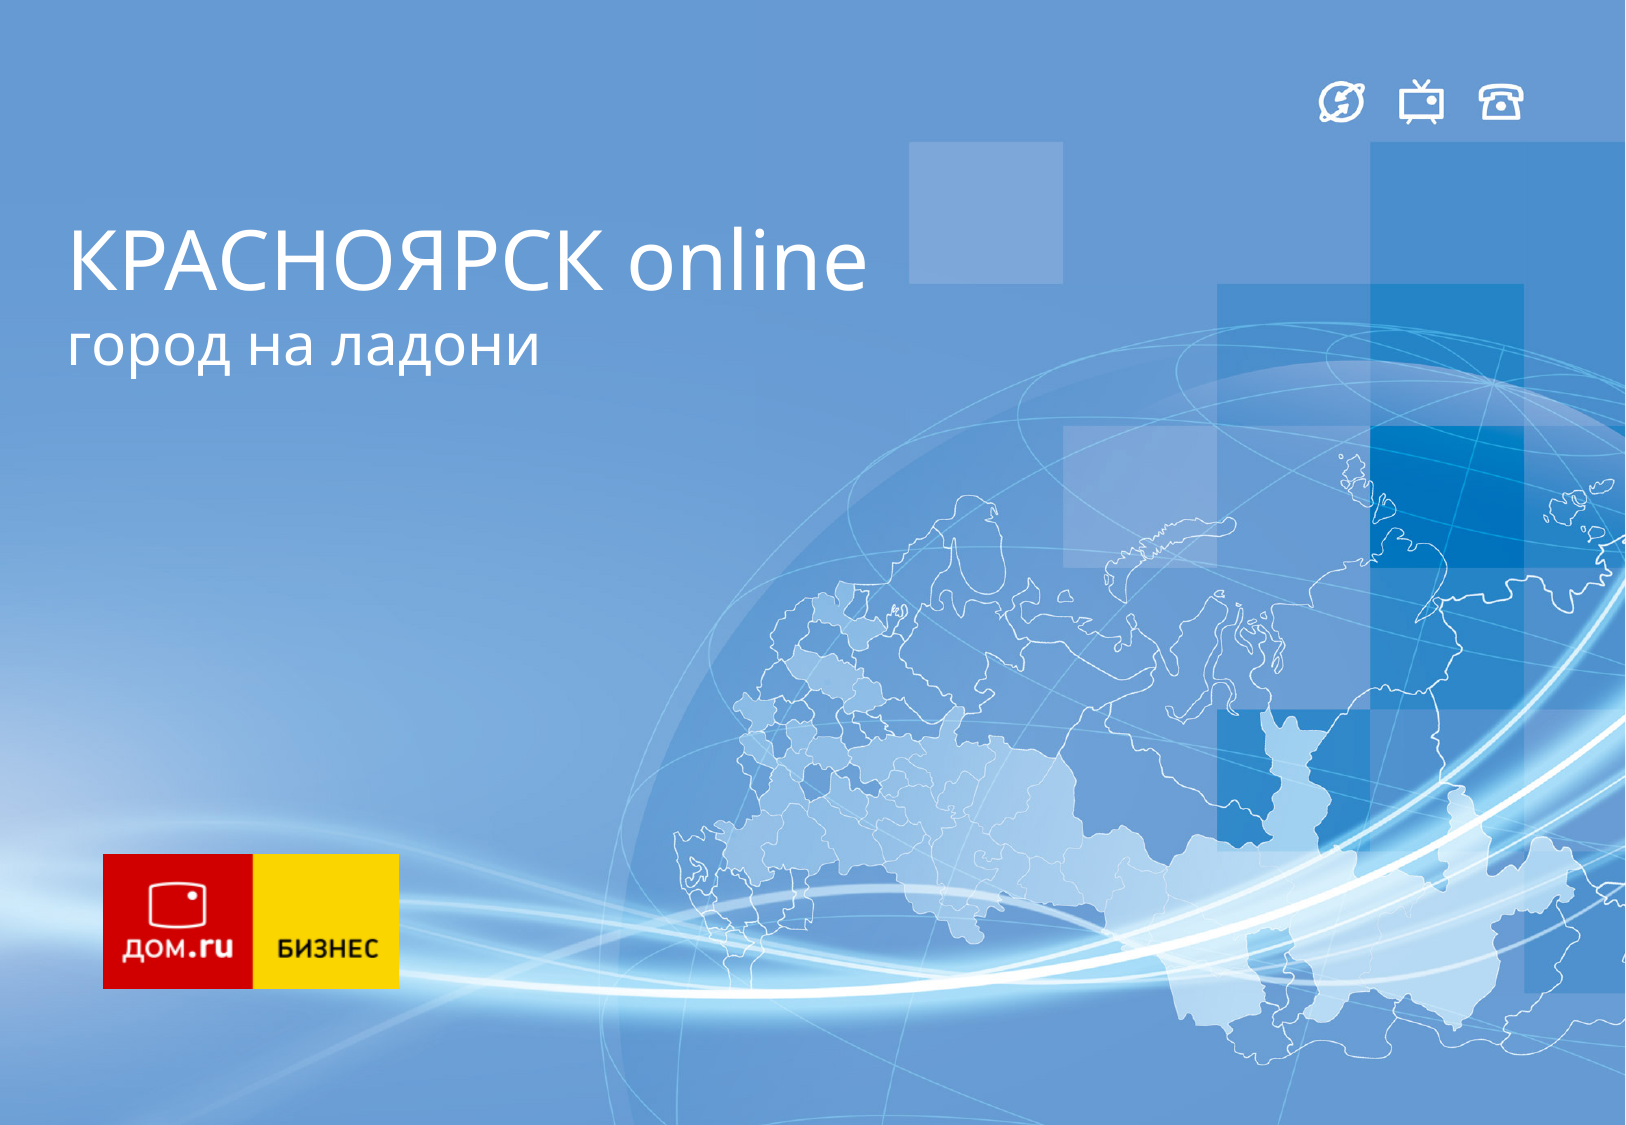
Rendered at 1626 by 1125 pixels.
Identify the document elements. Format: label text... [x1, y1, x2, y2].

picture [0, 0, 1626, 1125]
text_box КРАСНОЯРСК online город на ладони [52, 199, 885, 484]
